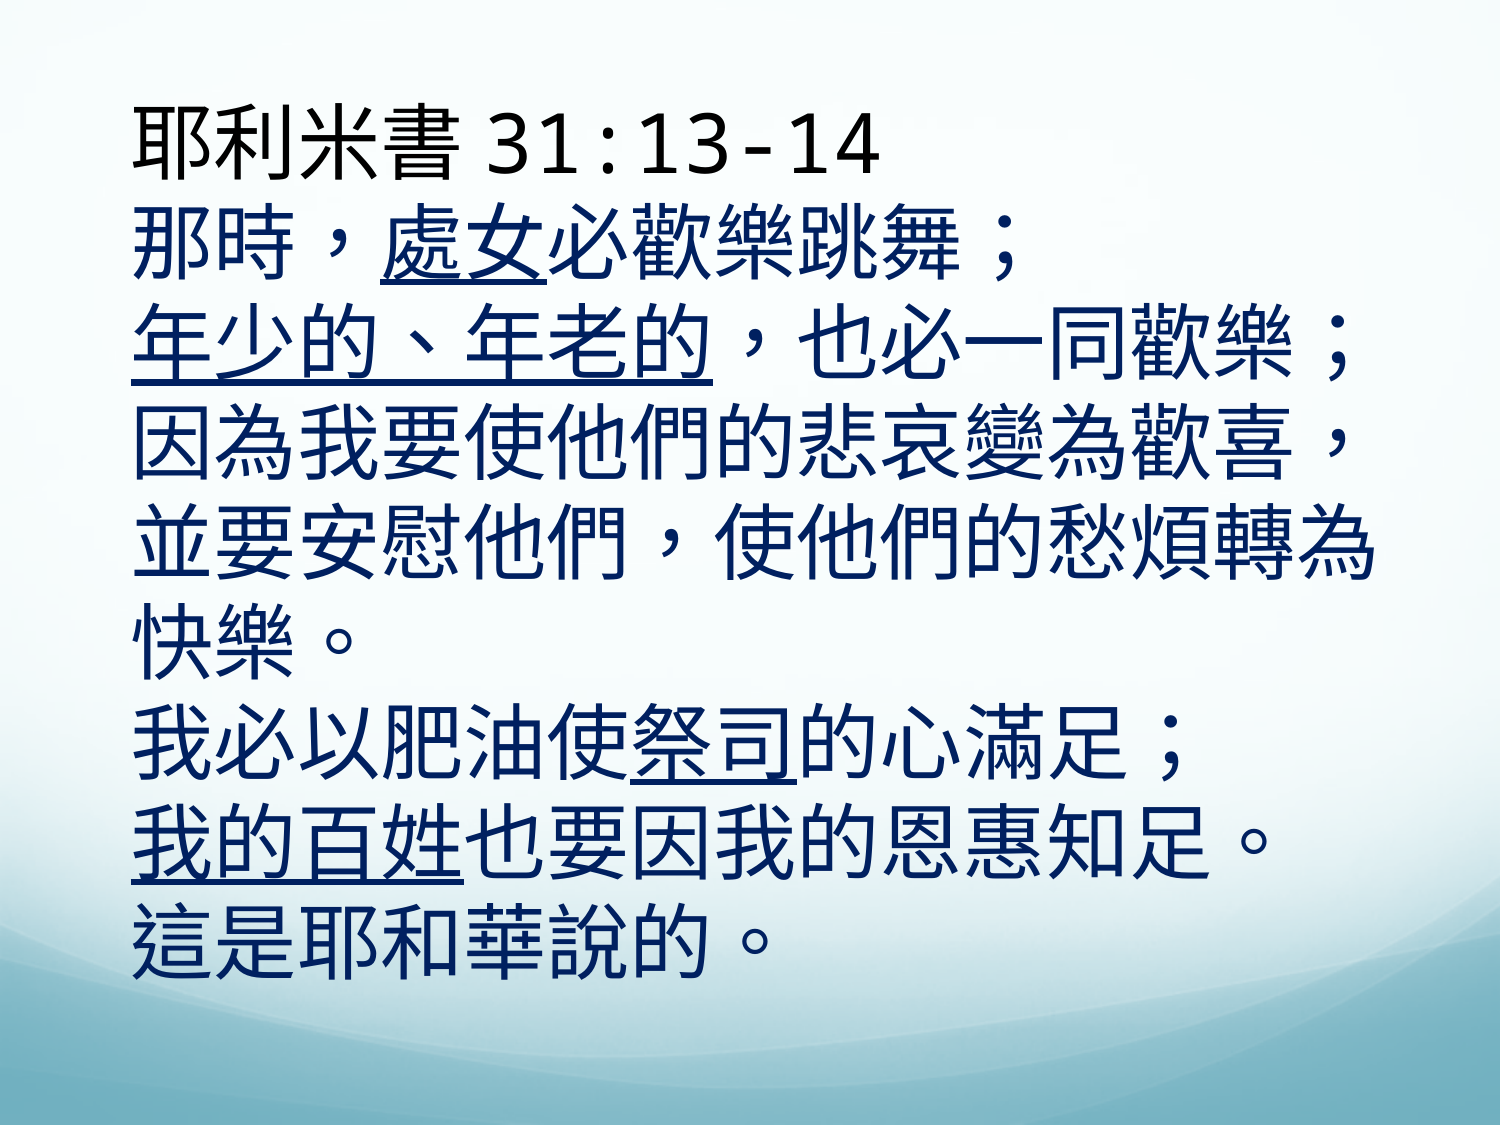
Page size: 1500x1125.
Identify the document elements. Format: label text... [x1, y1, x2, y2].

text_box 耶利米書31:13-14 那時，處女必歡樂跳舞； 年少的、年老的，也必一同歡樂；因為我要使他們的悲哀變為歡喜，並要安慰他們，使他們的愁煩轉為快樂。 我必以肥油使祭司的心滿足； 我的百姓也要因我的恩惠知足。 這是耶和華說的。 [115, 82, 1417, 1125]
